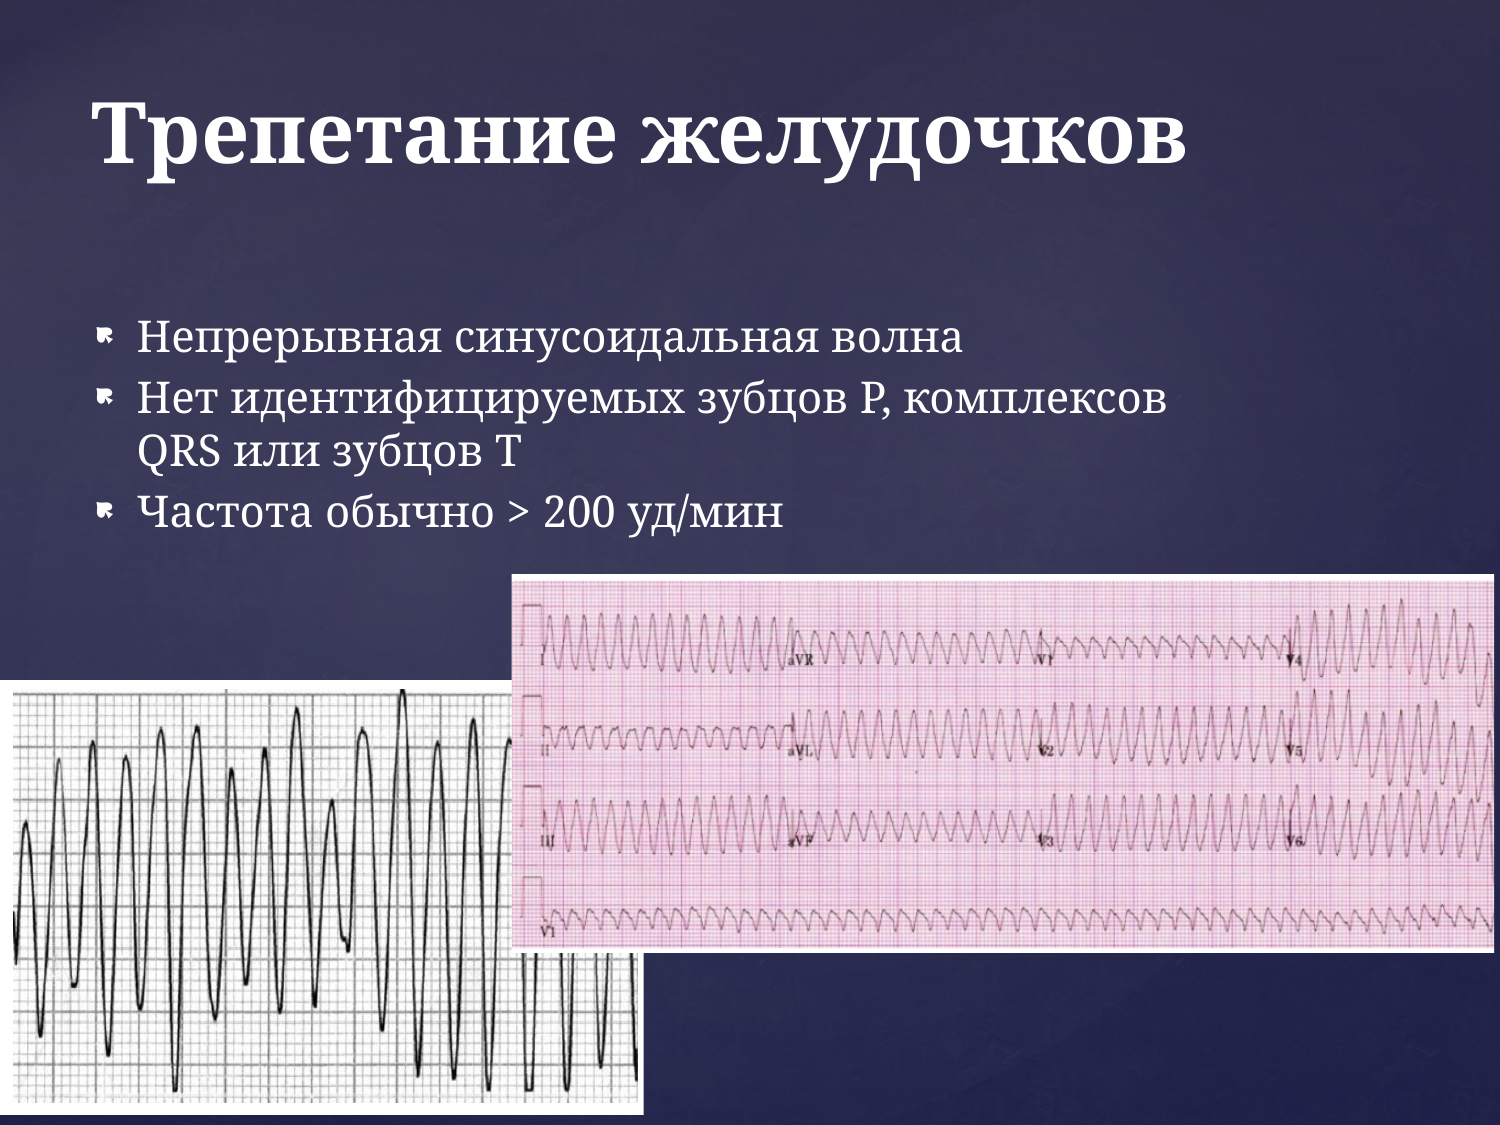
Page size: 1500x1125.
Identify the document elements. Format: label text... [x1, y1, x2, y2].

list Непрерывная синусоидальная волна Нет идентифицируемых зубцов P, комплексов QRS или зубцов T Частота обычно > 200 уд/мин [76, 208, 1225, 676]
picture [0, 573, 1495, 1116]
title Трепетание желудочков [76, 0, 1427, 188]
